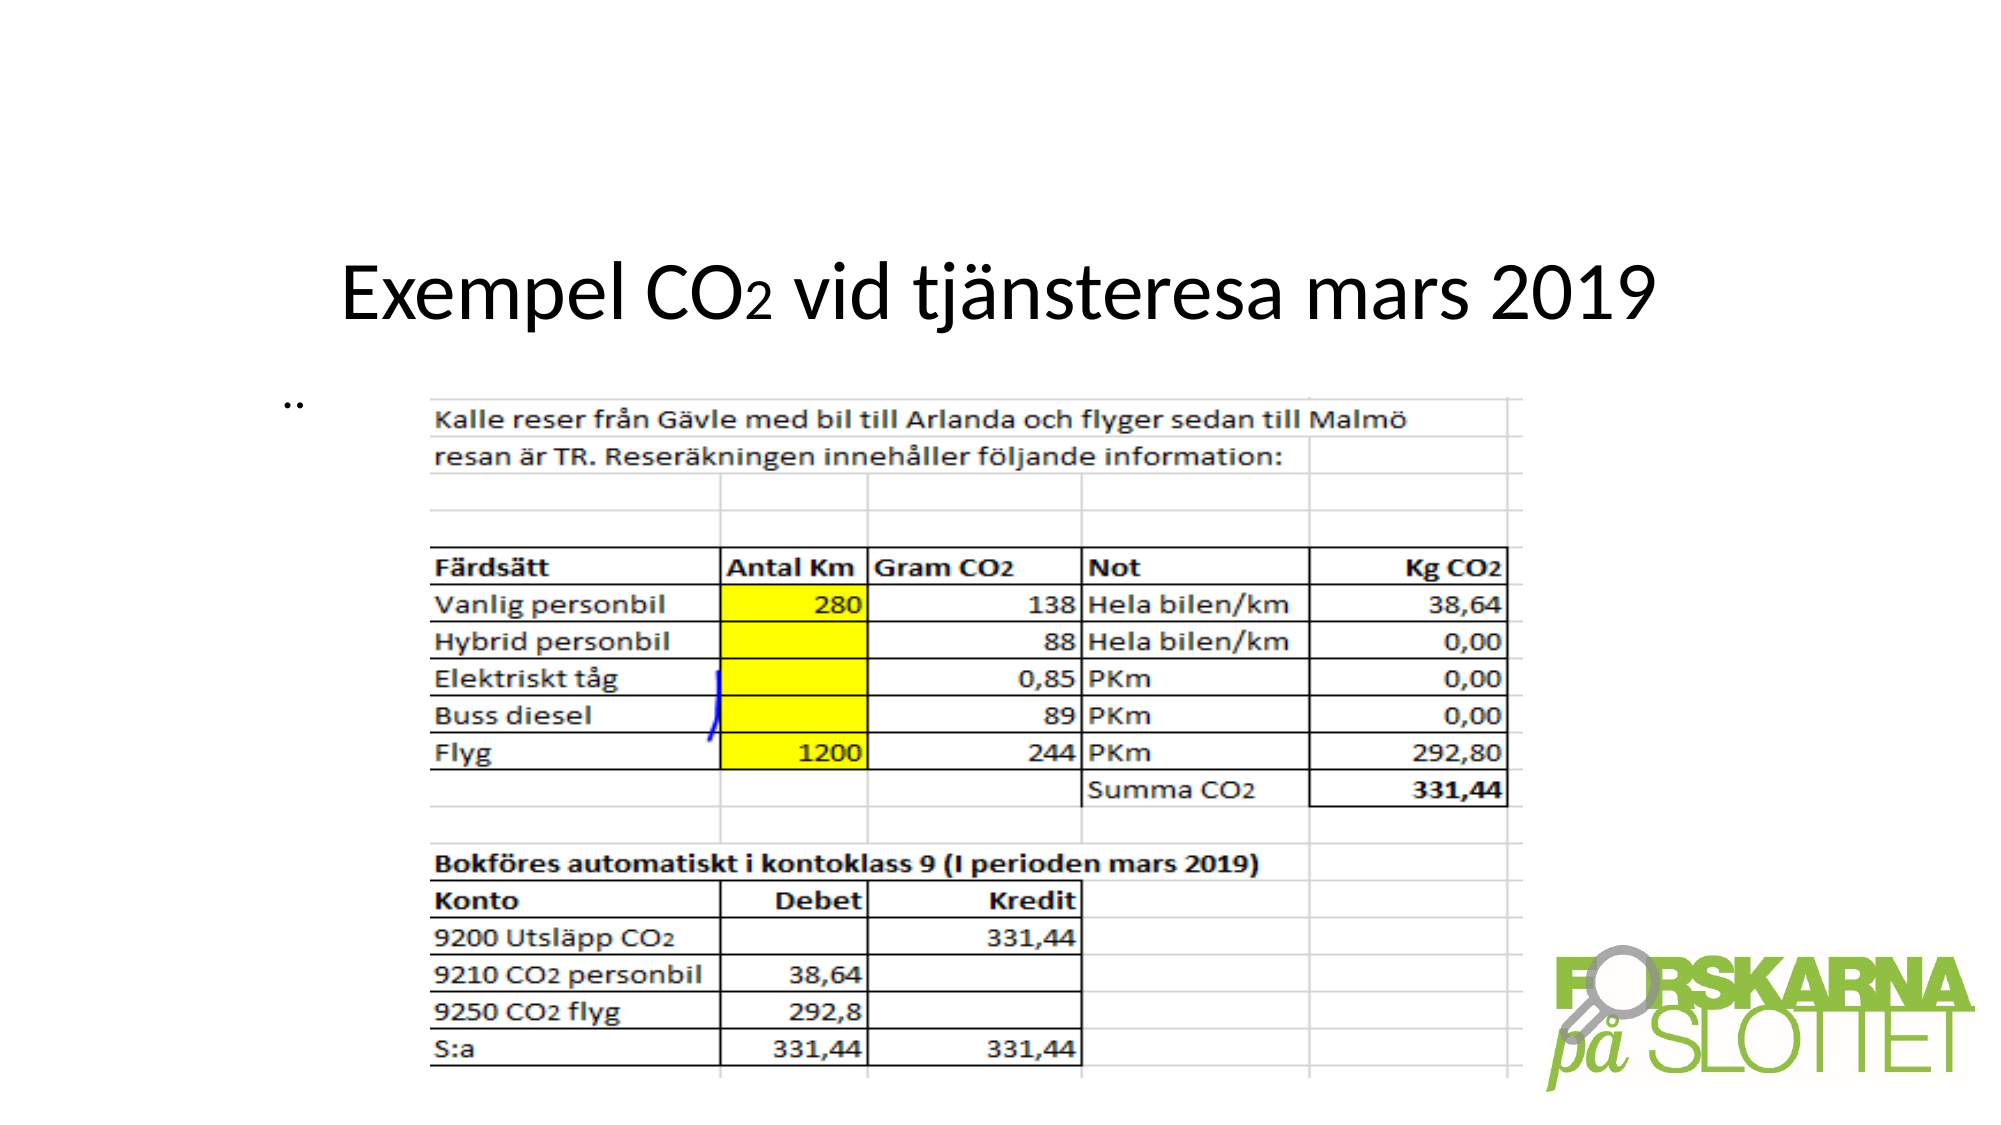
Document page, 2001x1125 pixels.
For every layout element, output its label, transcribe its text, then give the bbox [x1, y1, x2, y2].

picture [1546, 945, 1975, 1092]
subtitle .. [266, 358, 1523, 1078]
picture [430, 396, 1523, 1078]
title Exempel CO2 vid tjänsteresa mars 2019 [249, 184, 1750, 346]
